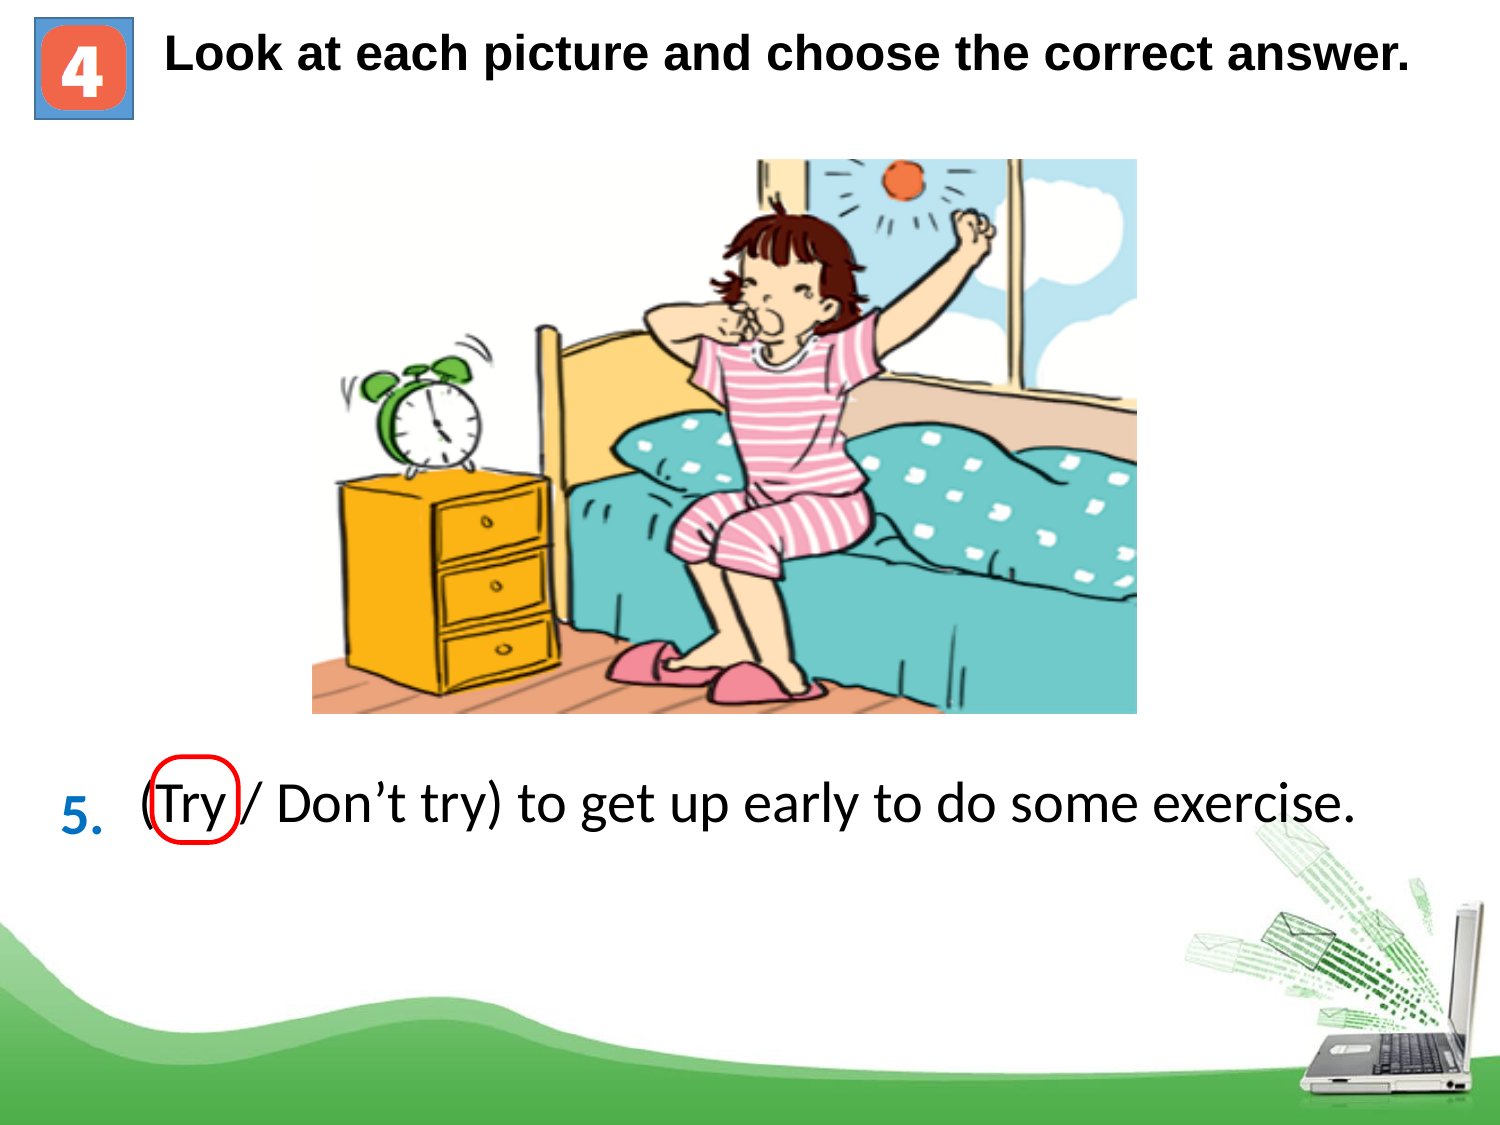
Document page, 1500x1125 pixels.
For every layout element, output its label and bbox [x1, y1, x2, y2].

text_box [45, 756, 1400, 855]
picture [0, 0, 1500, 1125]
